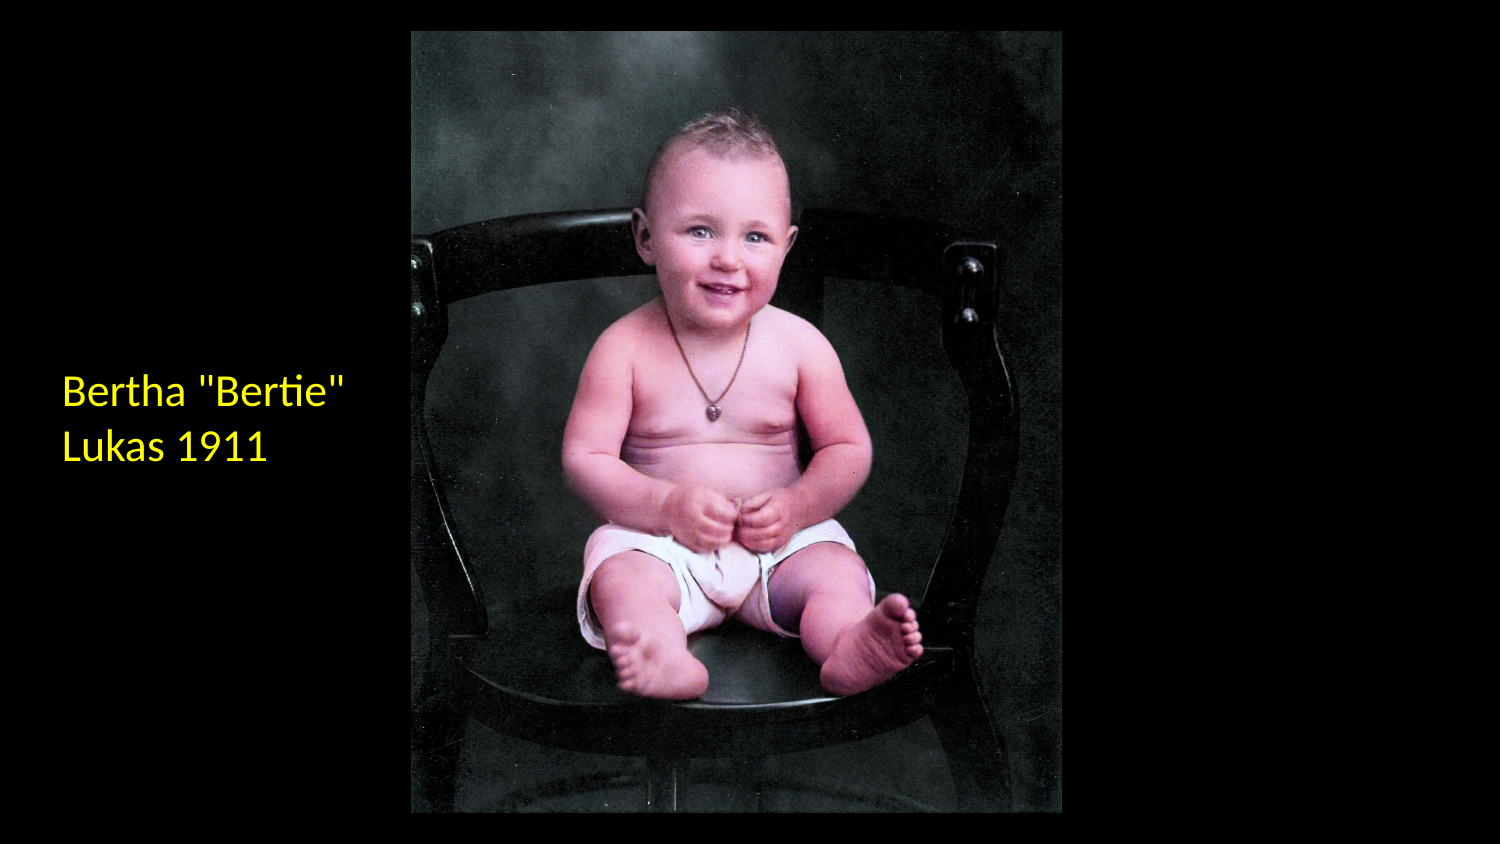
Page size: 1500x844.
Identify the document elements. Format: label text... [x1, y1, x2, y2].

text_box Bertha "Bertie" Lukas 1911 [47, 353, 365, 479]
picture [411, 31, 1063, 813]
